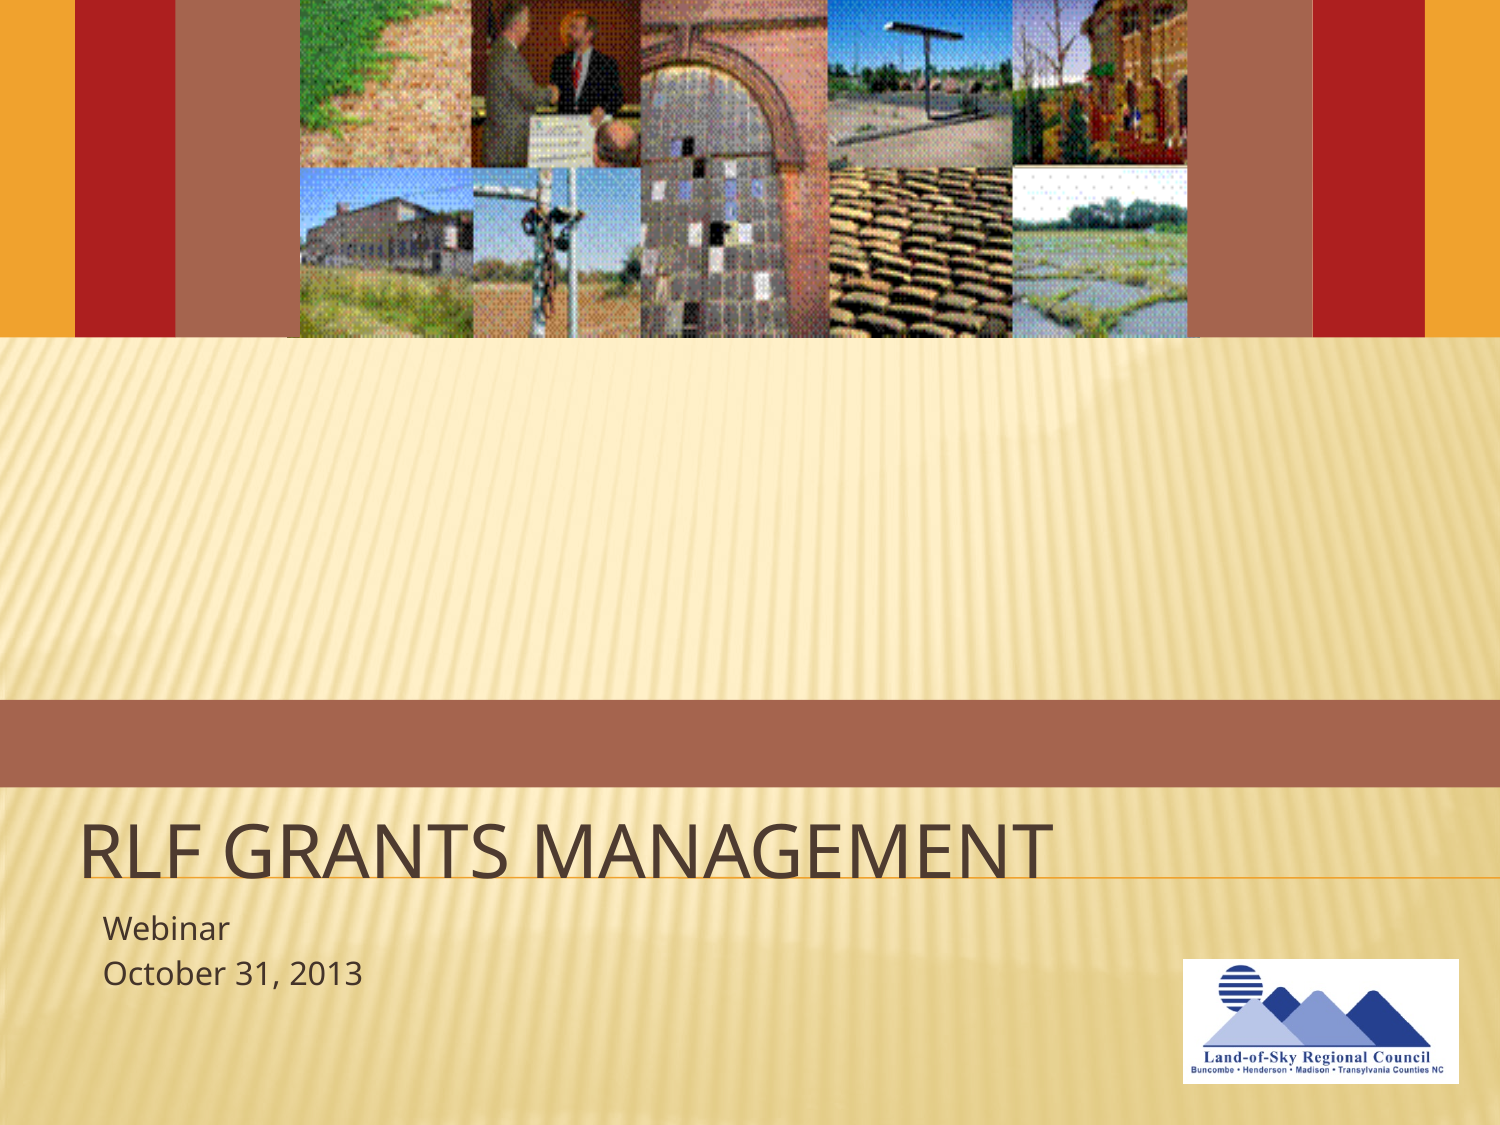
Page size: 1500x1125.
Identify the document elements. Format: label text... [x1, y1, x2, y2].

picture [1183, 959, 1459, 1084]
text_box [0, 699, 1500, 788]
subtitle Webinar October 31, 2013 [87, 899, 1401, 1001]
title RLF Grants Management [62, 796, 1450, 997]
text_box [0, 0, 1500, 338]
